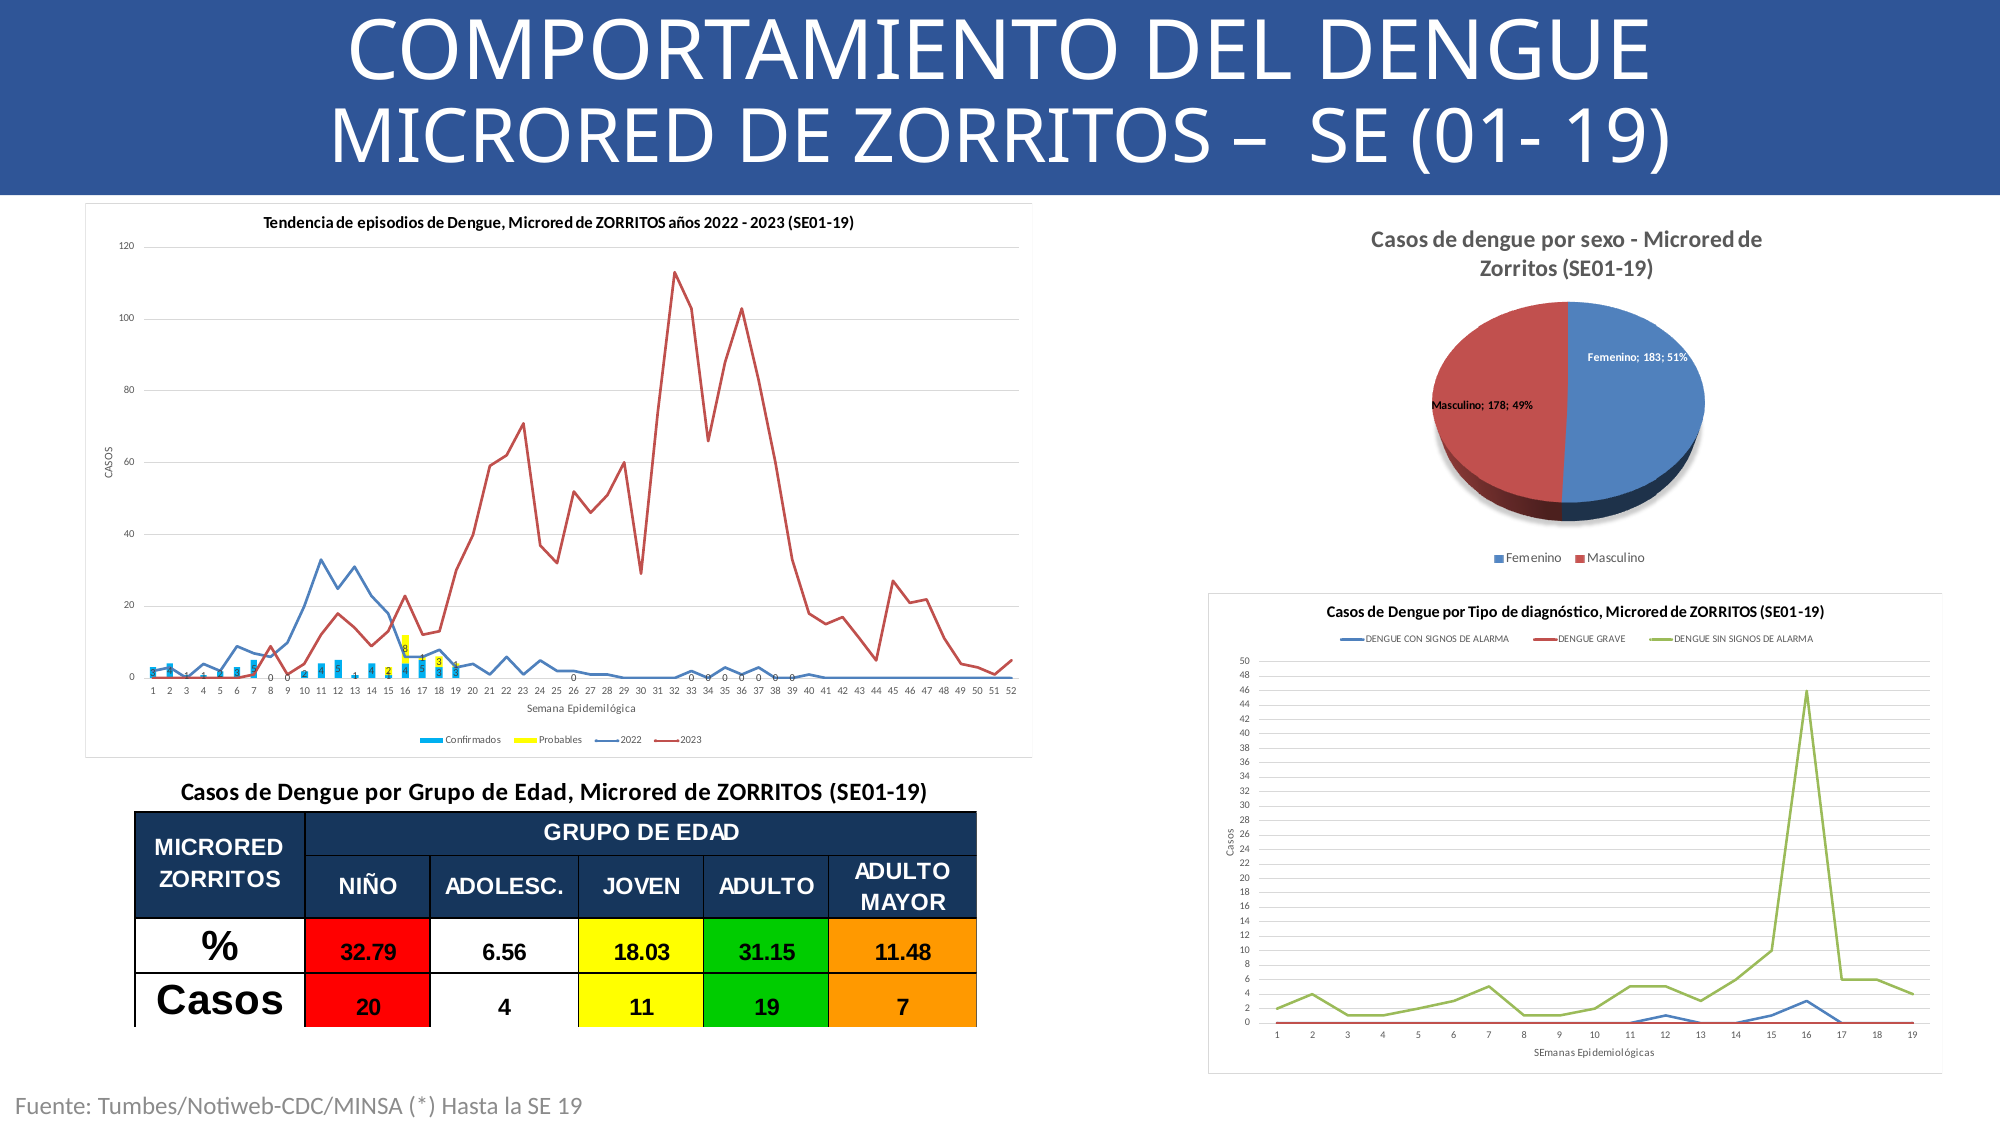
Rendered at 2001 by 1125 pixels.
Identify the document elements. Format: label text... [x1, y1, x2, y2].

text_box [1207, 592, 1943, 1074]
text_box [1286, 214, 1848, 578]
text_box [134, 781, 978, 1029]
text_box COMPORTAMIENTO DEL DENGUE MICRORED DE ZORRITOS – SE (01- 19) [0, 0, 2000, 196]
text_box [85, 202, 1033, 758]
footer Fuente: Tumbes/Notiweb-CDC/MINSA (*) Hasta la SE 19 [0, 1074, 613, 1125]
